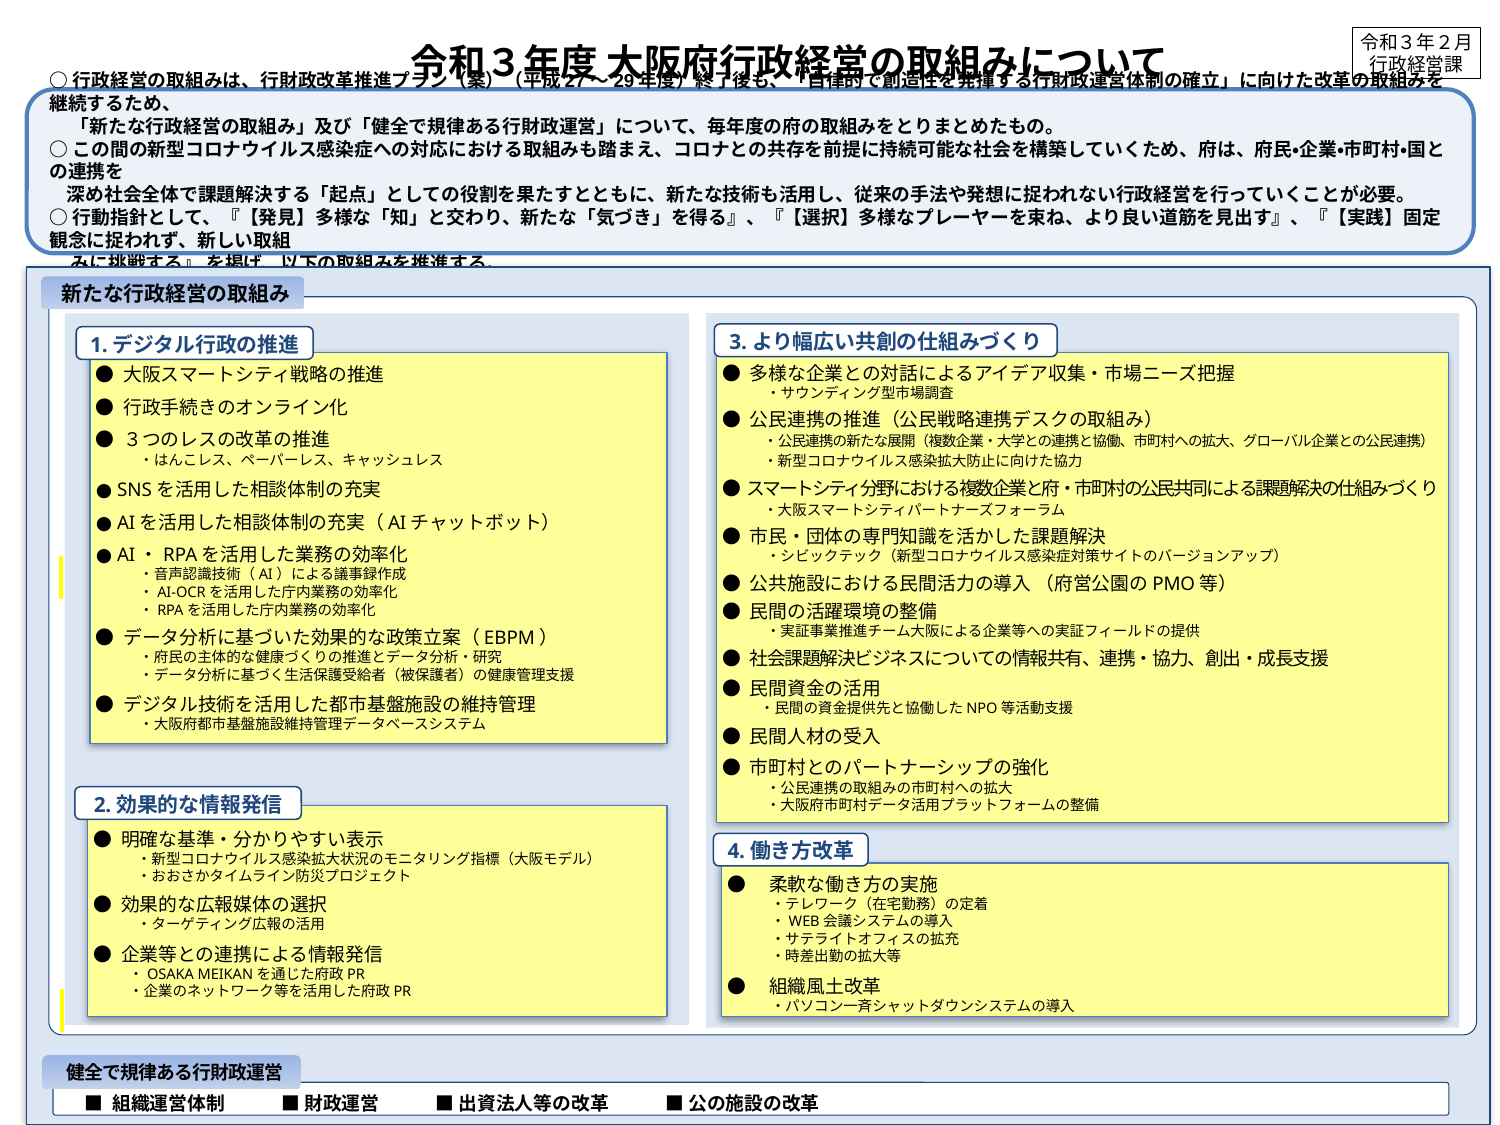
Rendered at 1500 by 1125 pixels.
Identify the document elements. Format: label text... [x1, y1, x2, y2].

text_box [48, 296, 1477, 1035]
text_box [87, 352, 668, 1017]
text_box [705, 312, 1460, 1029]
text_box [63, 311, 691, 1027]
text_box 1.デジタル行政の推進 [74, 324, 316, 362]
text_box 新たな行政経営の取組み [39, 274, 307, 312]
text_box 2.効果的な情報発信 [72, 784, 82, 822]
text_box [42, 1054, 1450, 1116]
text_box 令和３年２月 行政経営課 [1350, 25, 1483, 80]
text_box [26, 266, 1491, 1125]
text_box ○行政経営の取組みは、行財政改革推進プラン（案）（平成27～29年度）終了後も、「自律的で創造性を発揮する行財政運営体制の確立」に向けた改革の取組みを継続するため、 「新たな行政経営の取組み」及び「健全で規律ある行財政運営」について、毎年度の府の取組みをとりまとめたもの。 ○この間の新型コロナウイルス感染症への対応における取組みも踏まえ、コロナとの共存を前提に持続可能な社会を構築していくため、府は、府民・企業・市町村・国との連携を 深め社会全体で課題解決する「起点」としての役割を果たすとともに、新たな技術も活用し、従来の手法や発想に捉われない行政経営を行っていくことが必要。 ○行動指針として、『【発見】多様な「知」と交わり、新たな「気づき」を得る』、『【選択】多様なプレーヤーを束ね、より良い道筋を見出す』、『【実践】固定観念に捉われず、新しい取組 みに挑戦する』 を掲げ、以下の取組みを推進する。 [24, 87, 1476, 256]
text_box 令和３年度 大阪府行政経営の取組みについて [317, 31, 1270, 92]
